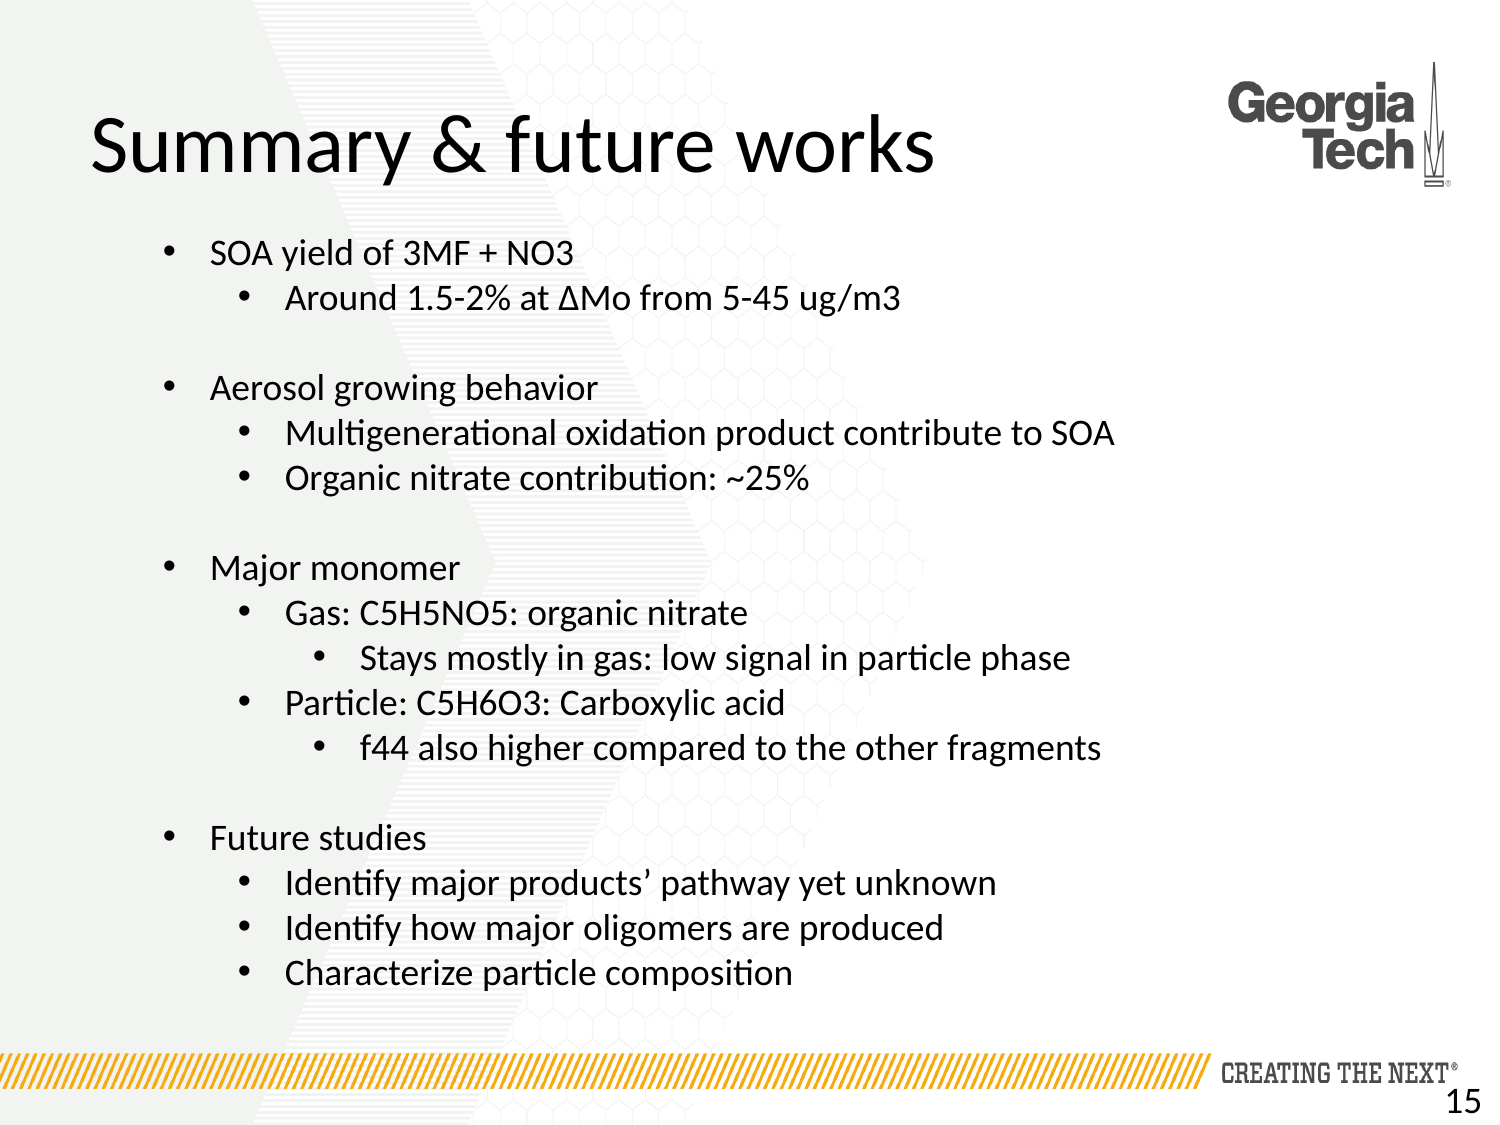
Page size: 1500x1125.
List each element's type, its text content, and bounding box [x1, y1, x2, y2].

text_box 15 [1426, 1069, 1500, 1125]
text_box SOA yield of 3MF + NO3 Around 1.5-2% at ΔMo from 5-45 ug/m3 Aerosol growing behavior Multigenerational oxidation product contribute to SOA Organic nitrate contribution: ~25% Major monomer Gas: C5H5NO5: organic nitrate Stays mostly in gas: low signal in particle phase Particle: C5H6O3: Carboxylic acid f44 also higher compared to the other fragments Future studies Identify major products’ pathway yet unknown Identify how major oligomers are produced Characterize particle composition [148, 220, 1373, 1046]
title Summary & future works [75, 45, 1075, 233]
picture [0, 0, 1500, 1125]
